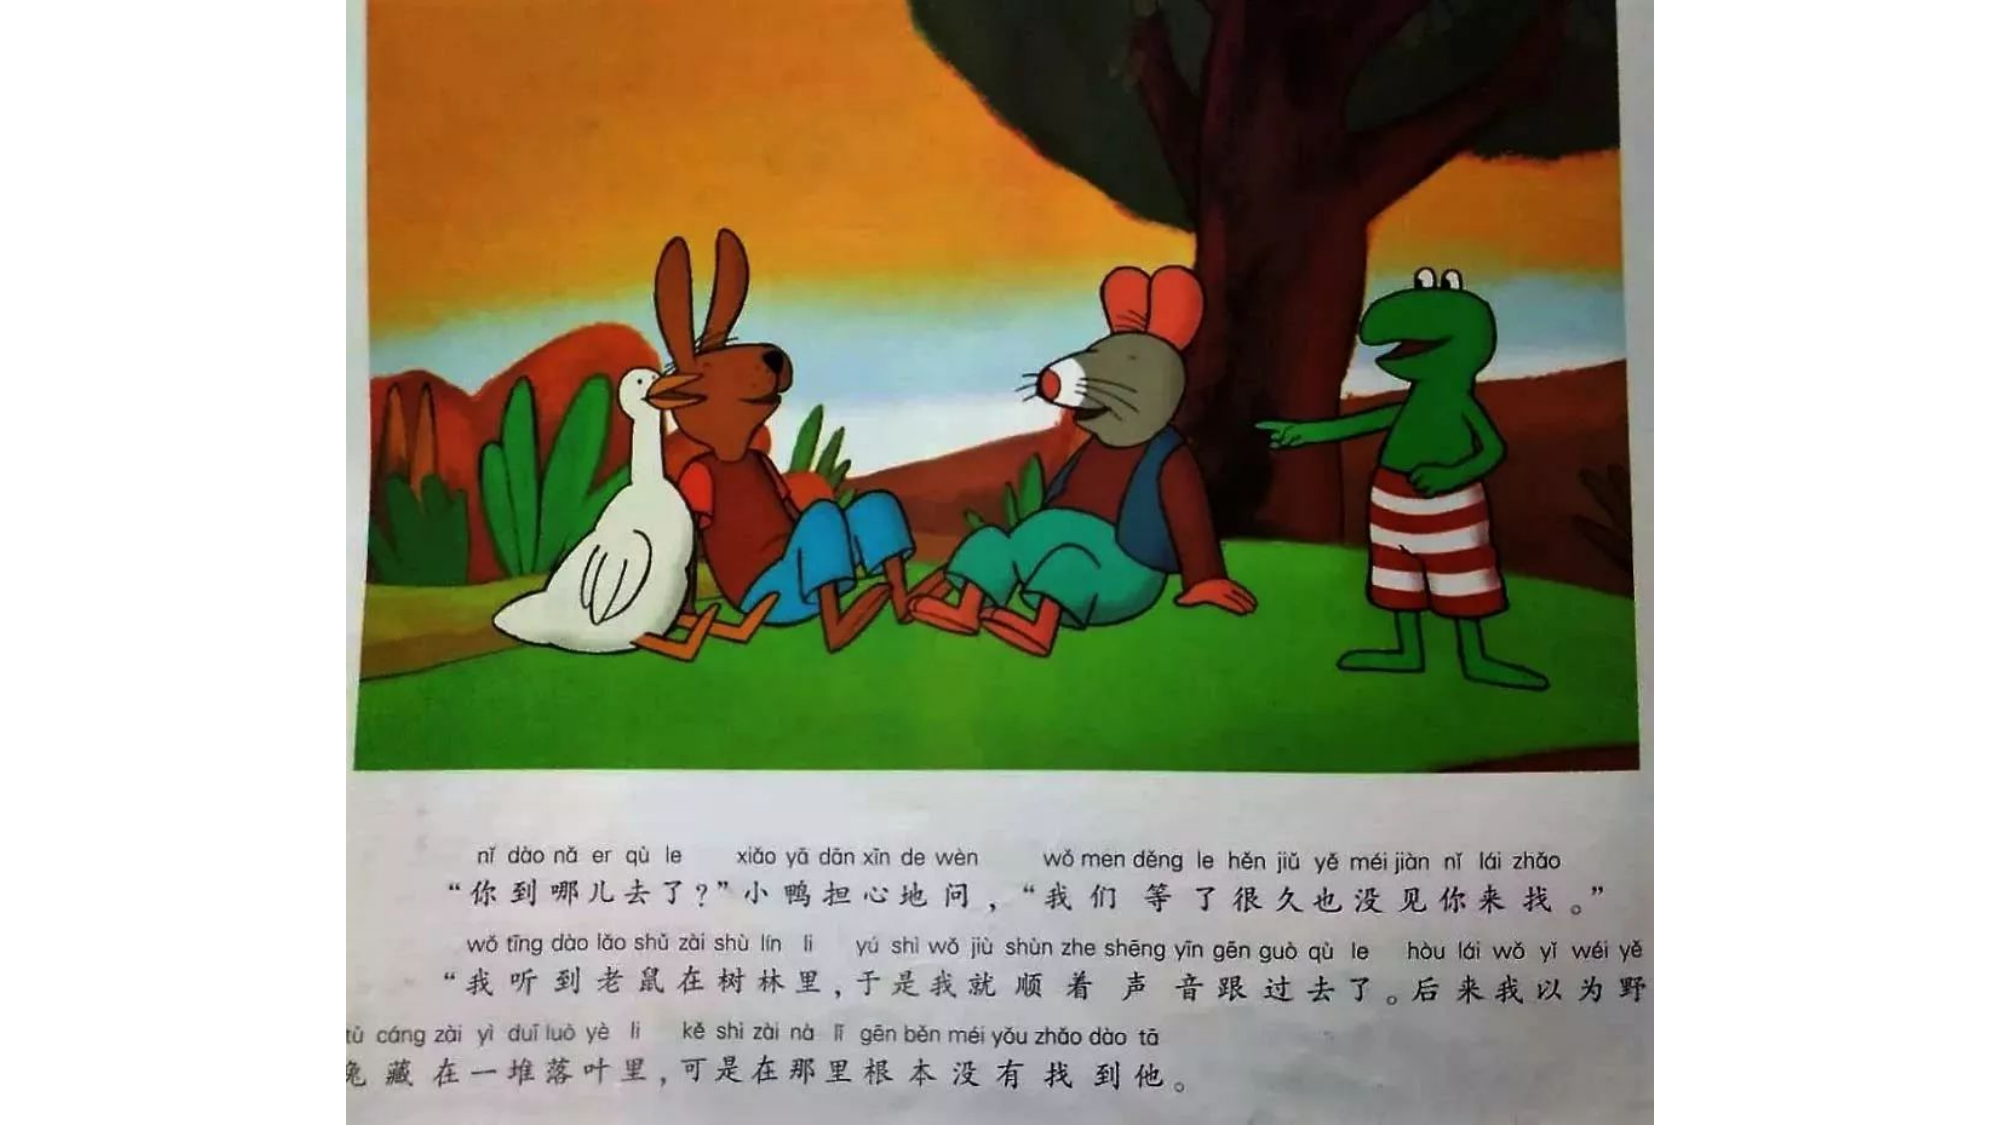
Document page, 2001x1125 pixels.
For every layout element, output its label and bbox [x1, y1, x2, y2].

picture [346, 0, 1654, 1125]
